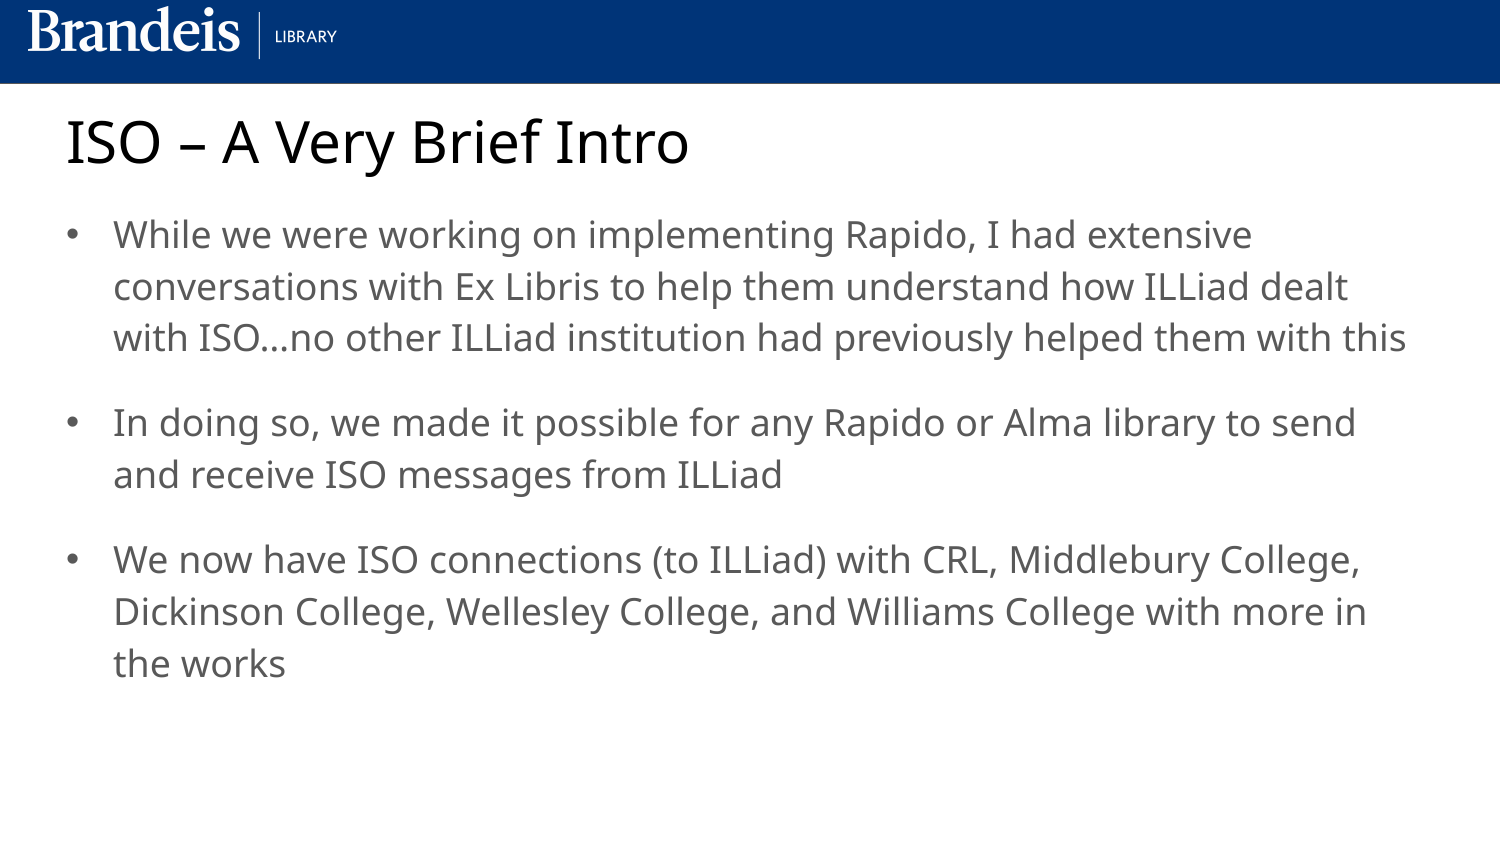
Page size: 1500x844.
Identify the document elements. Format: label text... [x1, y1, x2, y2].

picture [14, 0, 351, 65]
list While we were working on implementing Rapido, I had extensive conversations with Ex Libris to help them understand how ILLiad dealt with ISO…no other ILLiad institution had previously helped them with this In doing so, we made it possible for any Rapido or Alma library to send and receive ISO messages from ILLiad We now have ISO connections (to ILLiad) with CRL, Middlebury College, Dickinson College, Wellesley College, and Williams College with more in the works [51, 189, 1449, 750]
title ISO – A Very Brief Intro [51, 90, 1449, 183]
